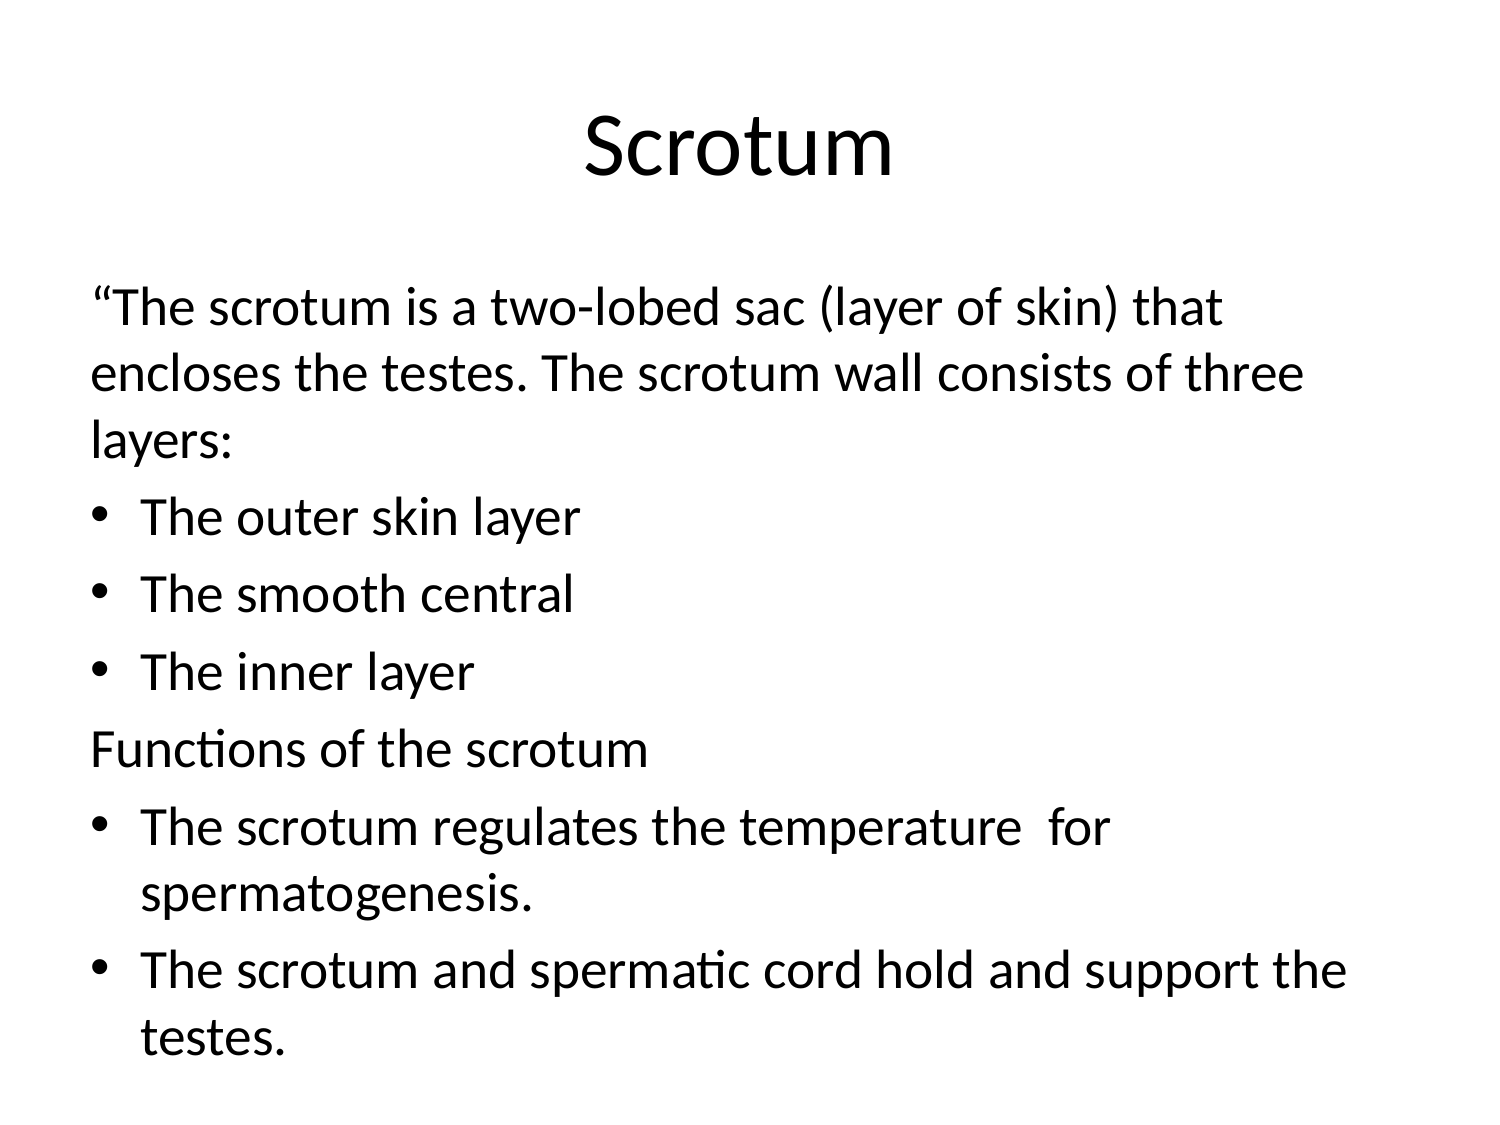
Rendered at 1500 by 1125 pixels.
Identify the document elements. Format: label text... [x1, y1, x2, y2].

title Scrotum [75, 45, 1425, 233]
list “The scrotum is a two-lobed sac (layer of skin) that encloses the testes. The scrotum wall consists of three layers: The outer skin layer The smooth central The inner layer Functions of the scrotum The scrotum regulates the temperature for spermatogenesis. The scrotum and spermatic cord hold and support the testes. [75, 262, 1425, 1075]
